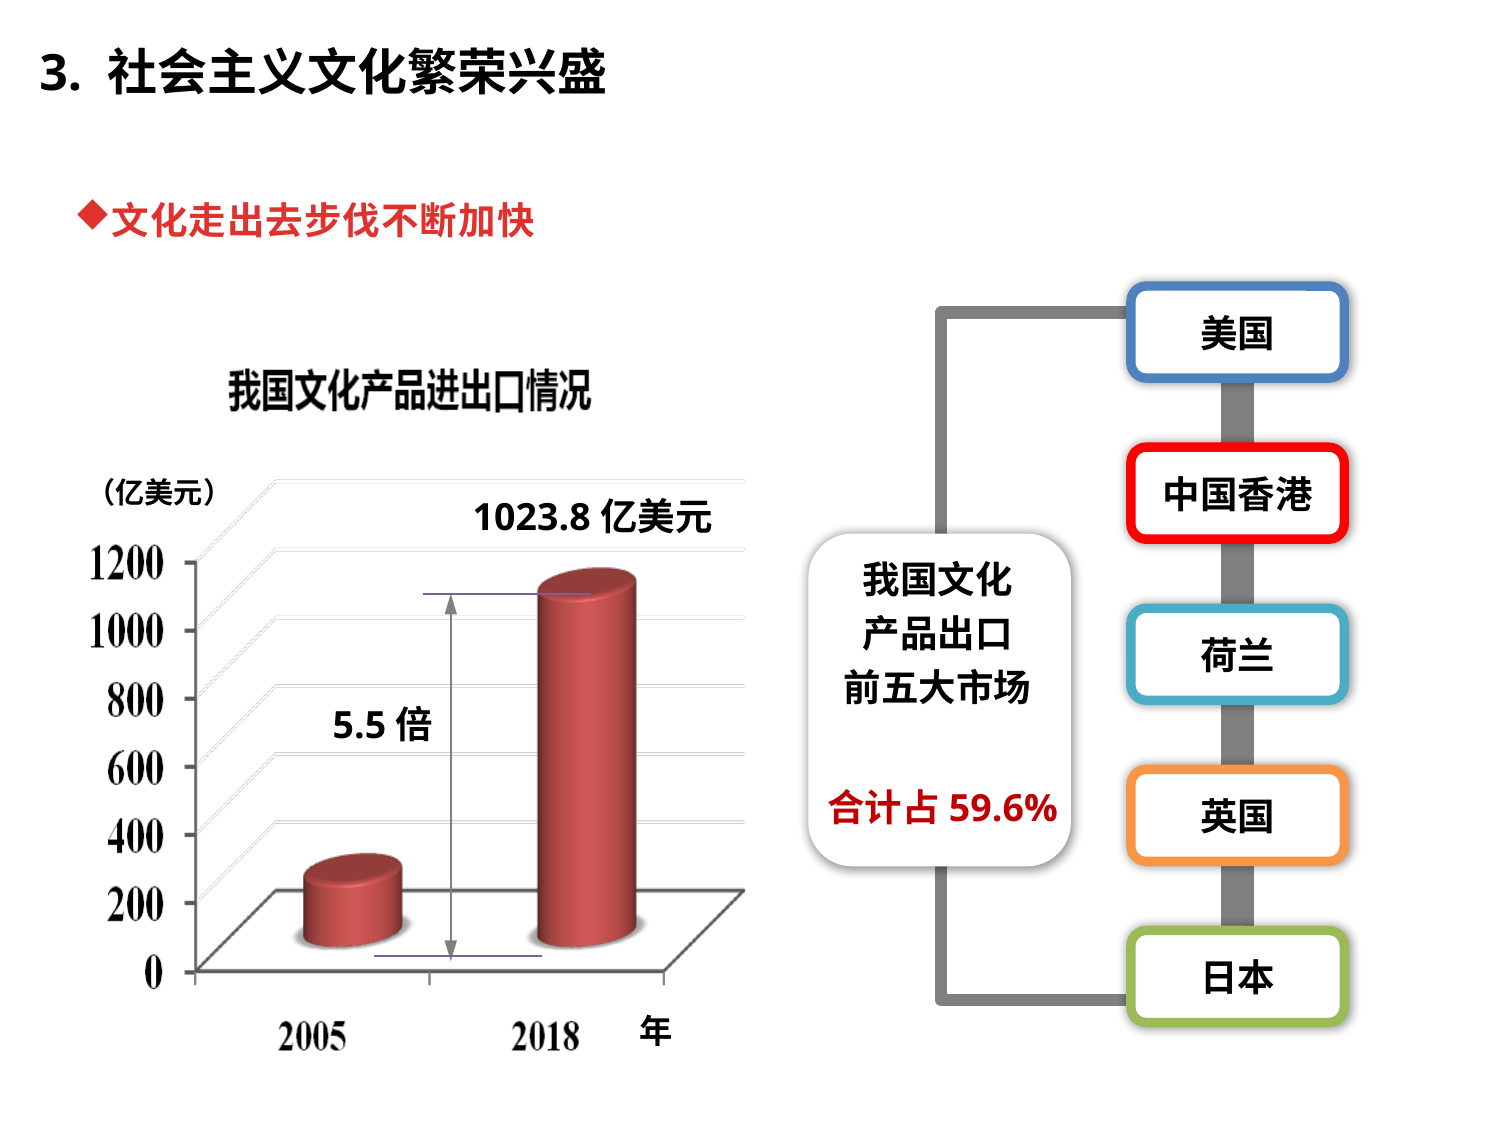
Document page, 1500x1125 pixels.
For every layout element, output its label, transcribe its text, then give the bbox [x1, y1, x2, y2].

text_box 文化走出去步伐不断加快 [0, 189, 550, 250]
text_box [808, 285, 1345, 1023]
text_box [54, 330, 781, 1096]
text_box 3. 社会主义文化繁荣兴盛 [24, 33, 1251, 108]
